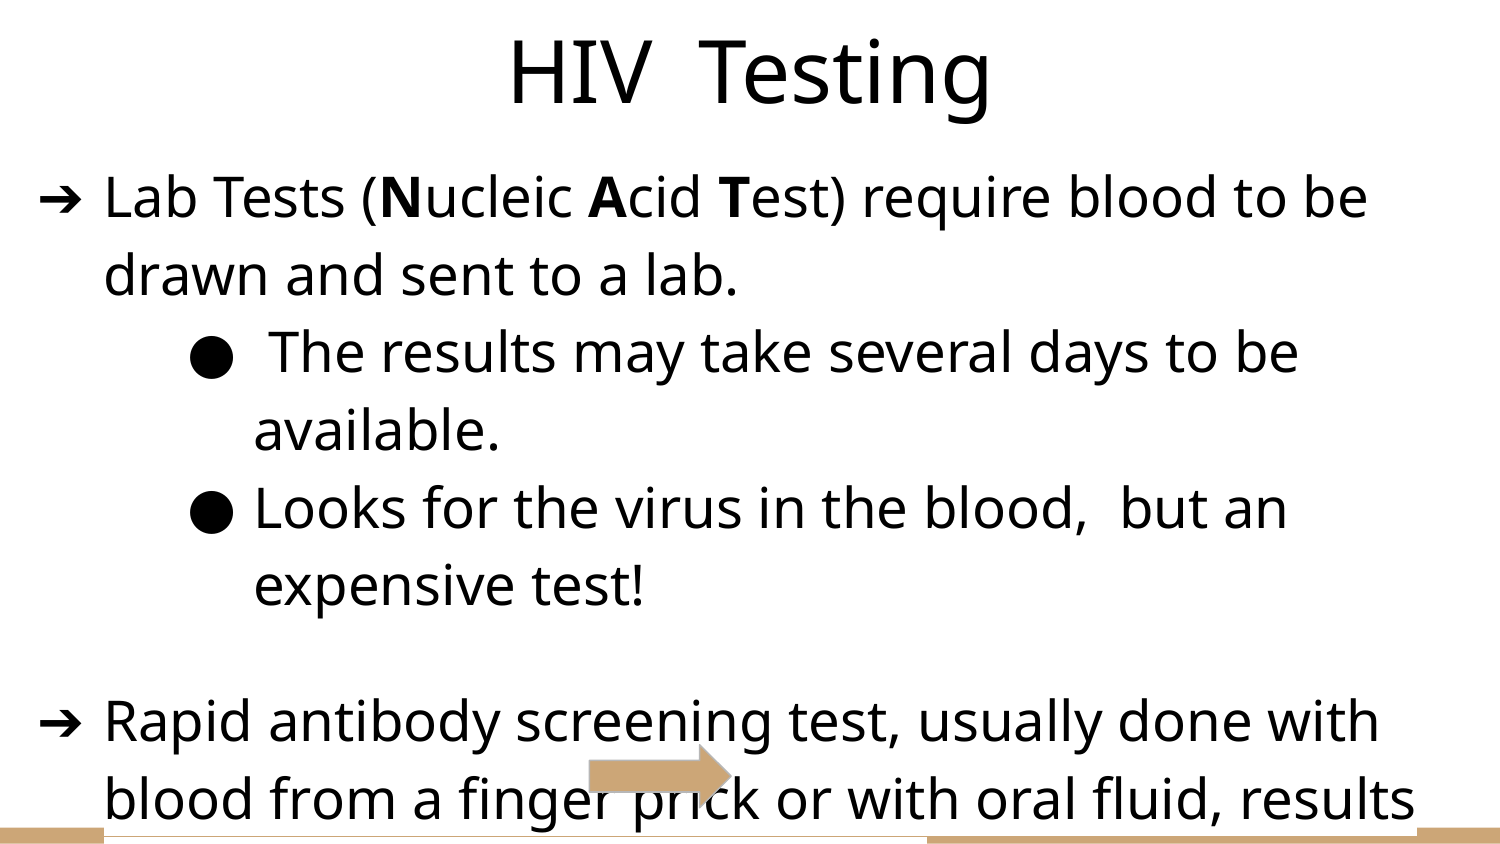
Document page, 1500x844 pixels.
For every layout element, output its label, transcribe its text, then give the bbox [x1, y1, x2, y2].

text_box [589, 744, 732, 808]
title HIV Testing [51, 0, 1449, 136]
list Lab Tests (Nucleic Acid Test) require blood to be drawn and sent to a lab. The results may take several days to be available. Looks for the virus in the blood, but an expensive test! Rapid antibody screening test, usually done with blood from a finger prick or with oral fluid, results are ready in 30 minutes or less. Oral fluid antibody self-test provides results within 20 minutes. Where to get tested locally https://gettested.cdc.gov/ [13, 136, 1483, 822]
